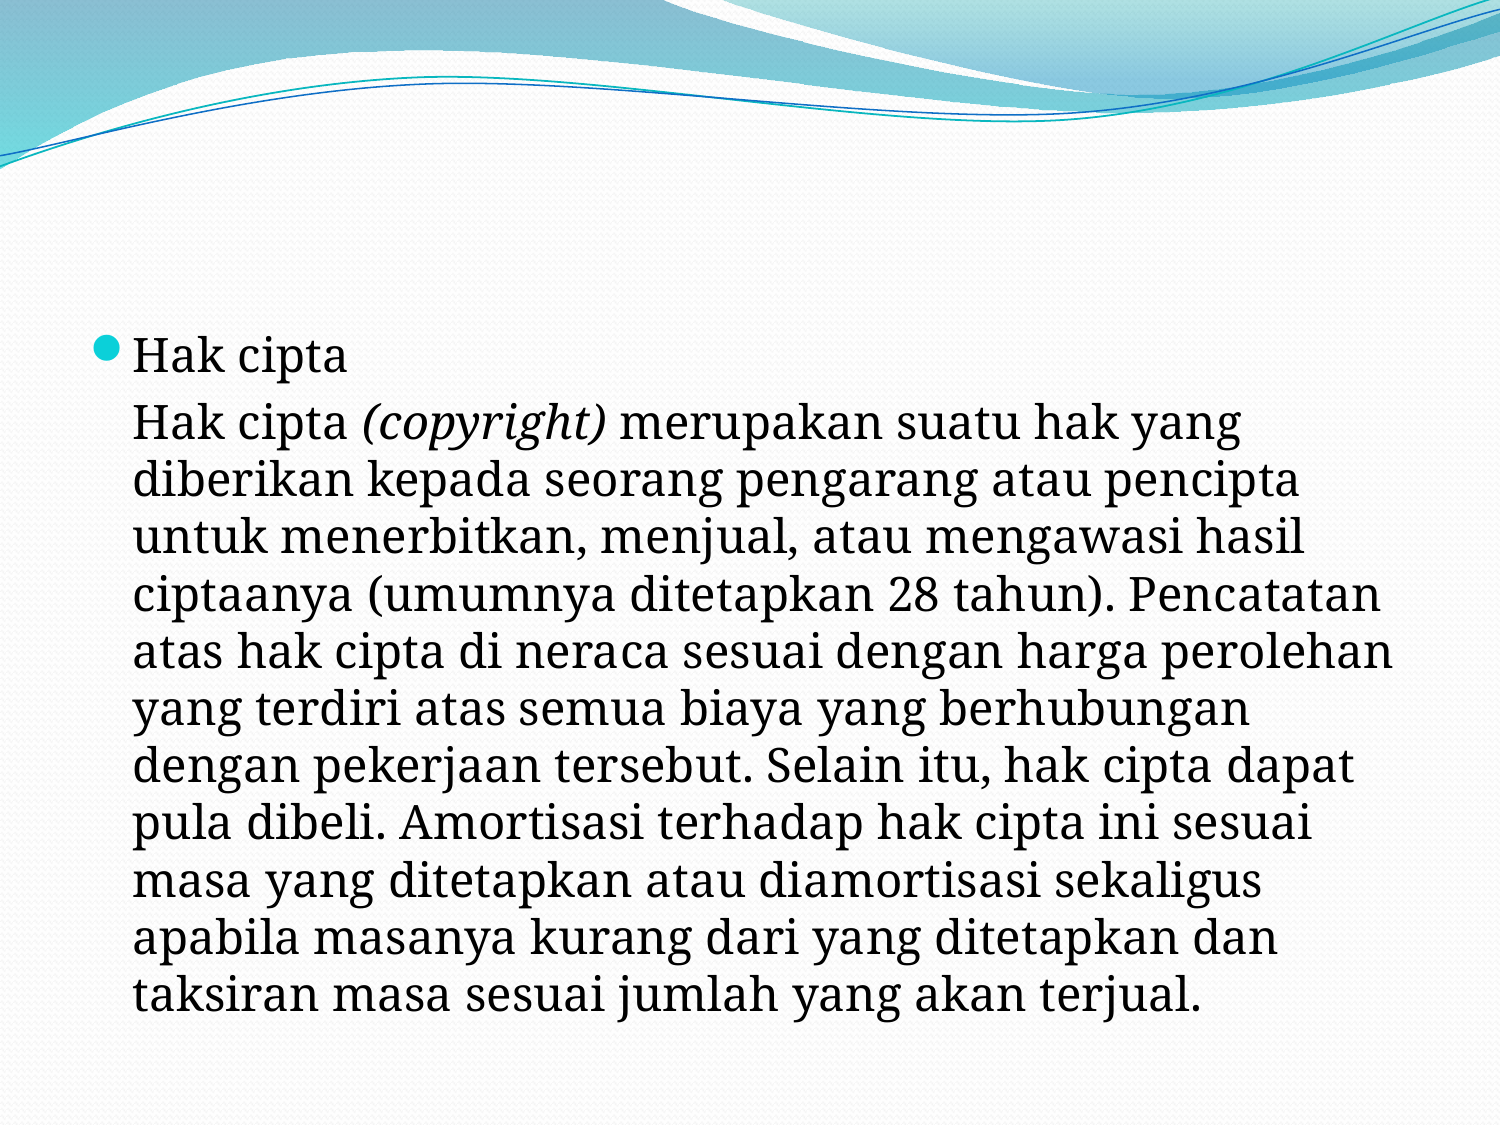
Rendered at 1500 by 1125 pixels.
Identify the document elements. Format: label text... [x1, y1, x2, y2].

list Hak cipta Hak cipta (copyright) merupakan suatu hak yang diberikan kepada seorang pengarang atau pencipta untuk menerbitkan, menjual, atau mengawasi hasil ciptaanya (umumnya ditetapkan 28 tahun). Pencatatan atas hak cipta di neraca sesuai dengan harga perolehan yang terdiri atas semua biaya yang berhubungan dengan pekerjaan tersebut. Selain itu, hak cipta dapat pula dibeli. Amortisasi terhadap hak cipta ini sesuai masa yang ditetapkan atau diamortisasi sekaligus apabila masanya kurang dari yang ditetapkan dan taksiran masa sesuai jumlah yang akan terjual. [75, 317, 1425, 1038]
